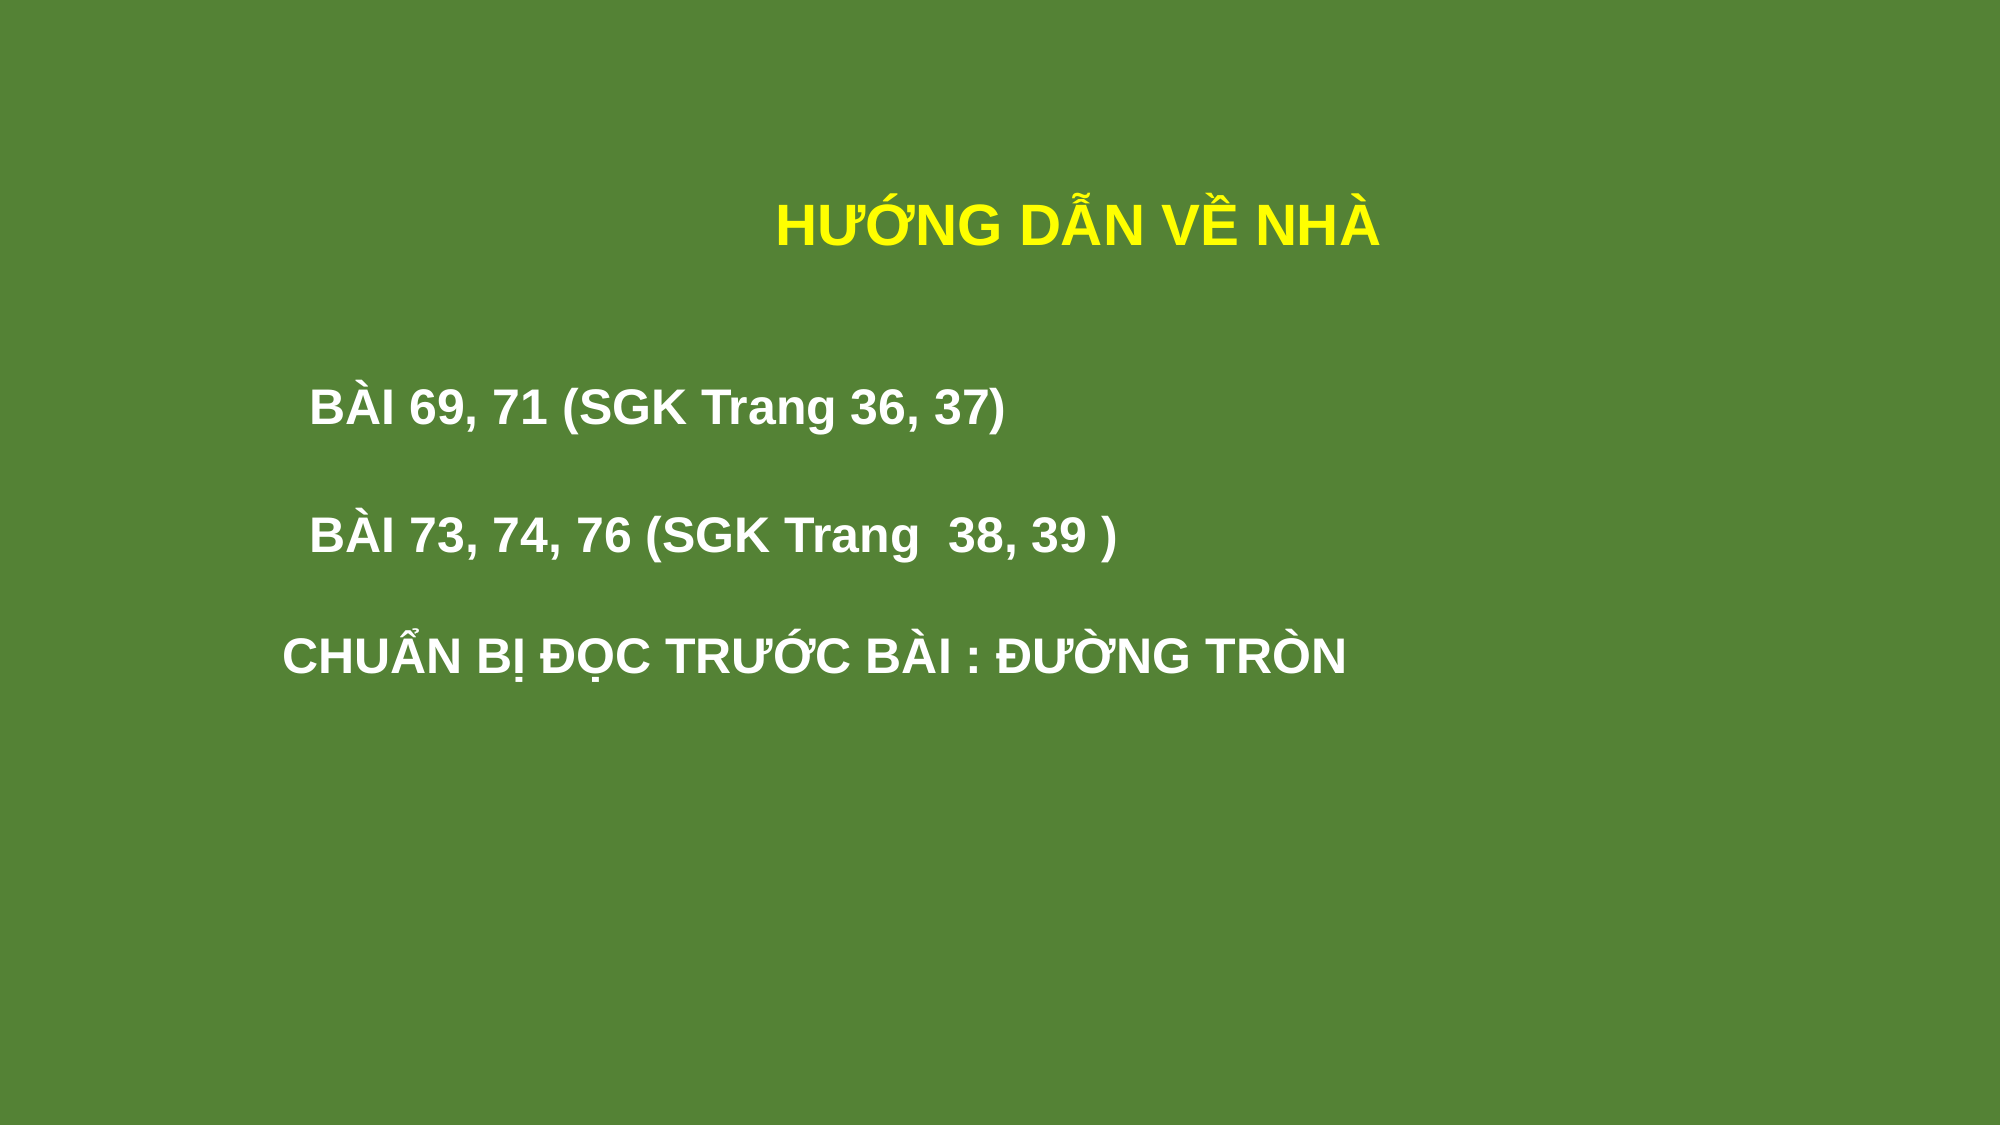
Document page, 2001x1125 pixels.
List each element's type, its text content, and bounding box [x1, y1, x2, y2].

text_box CHUẨN BỊ ĐỌC TRƯỚC BÀI : ĐƯỜNG TRÒN [272, 618, 1372, 689]
text_box BÀI 69, 71 (SGK Trang 36, 37) [299, 369, 1018, 440]
text_box HƯỚNG DẪN VỀ NHÀ [765, 181, 1392, 262]
text_box BÀI 73, 74, 76 (SGK Trang 38, 39 ) [299, 497, 1130, 568]
